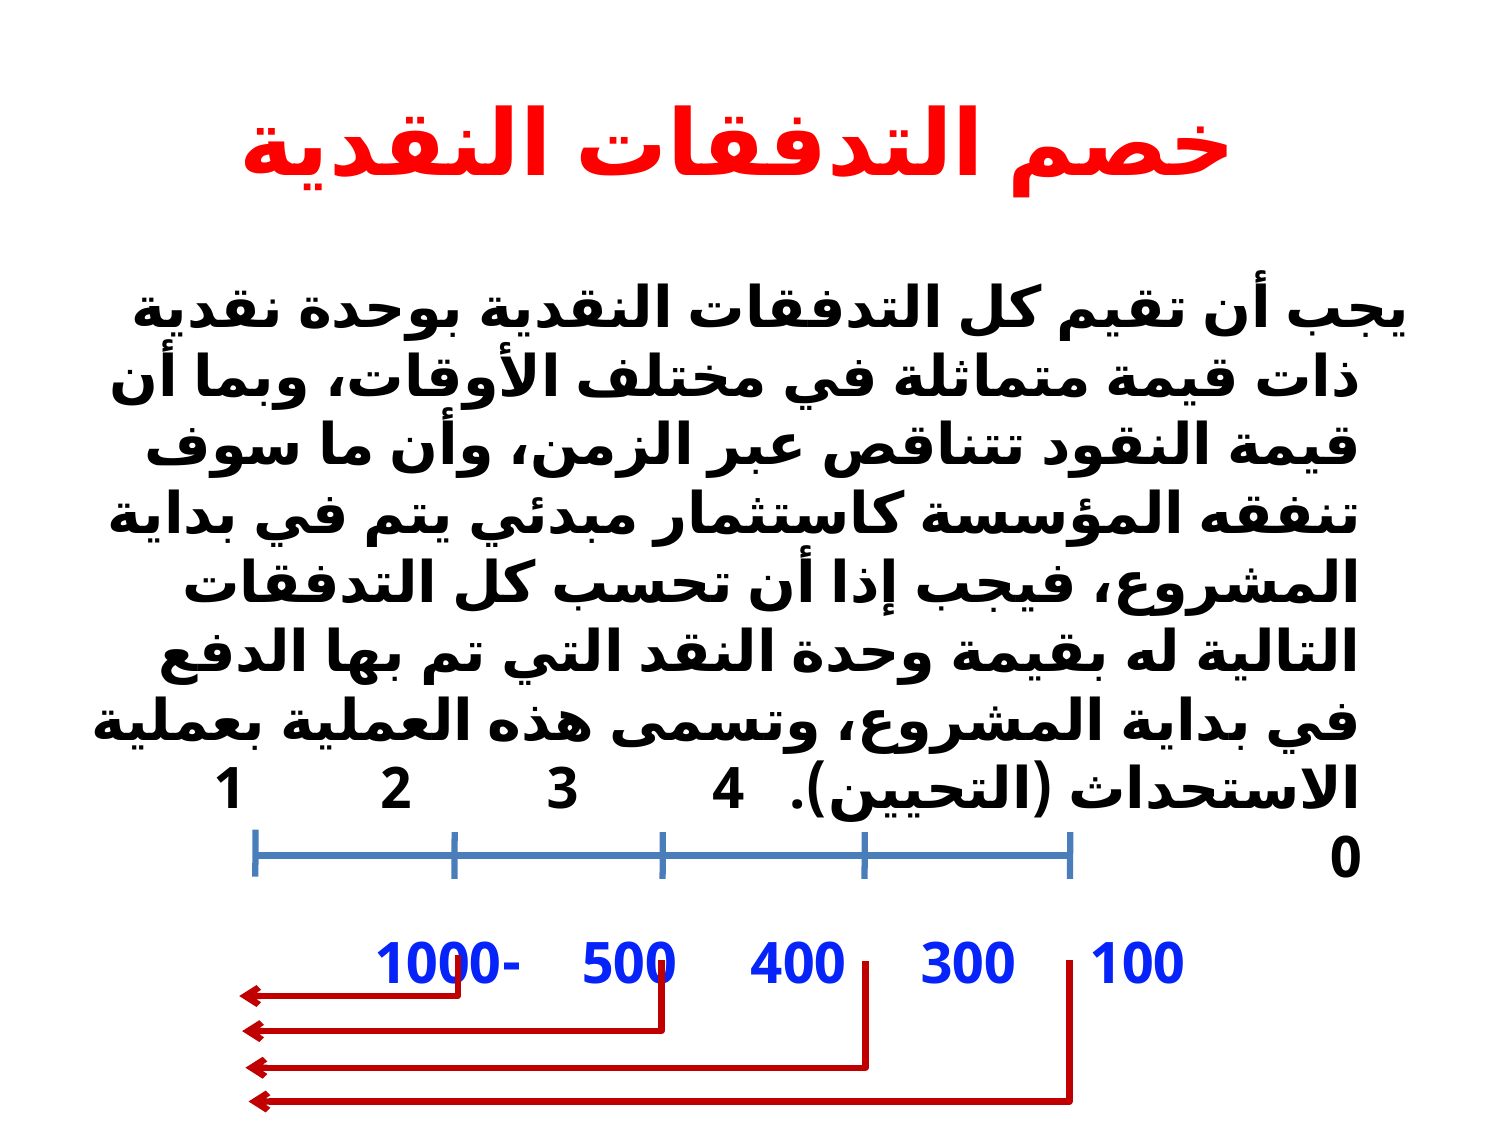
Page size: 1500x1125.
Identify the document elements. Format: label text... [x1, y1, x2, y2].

text_box [242, 960, 662, 1039]
text_box خصم التدفقات النقدية [74, 45, 1425, 233]
text_box [248, 959, 1070, 1109]
text_box يجب أن تقيم كل التدفقات النقدية بوحدة نقدية ذات قيمة متماثلة في مختلف الأوقات، وبما أن قيمة النقود تتناقص عبر الزمن، وأن ما سوف تنفقه المؤسسة كاستثمار مبدئي يتم في بداية المشروع، فيجب إذا أن تحسب كل التدفقات التالية له بقيمة وحدة النقد التي تم بها الدفع في بداية المشروع، وتسمى هذه العملية بعملية الاستحداث (التحيين). 4 3 2 1 0 100 300 400 500 -1000 [74, 262, 1425, 1005]
text_box [239, 954, 459, 1004]
text_box [245, 961, 866, 1075]
